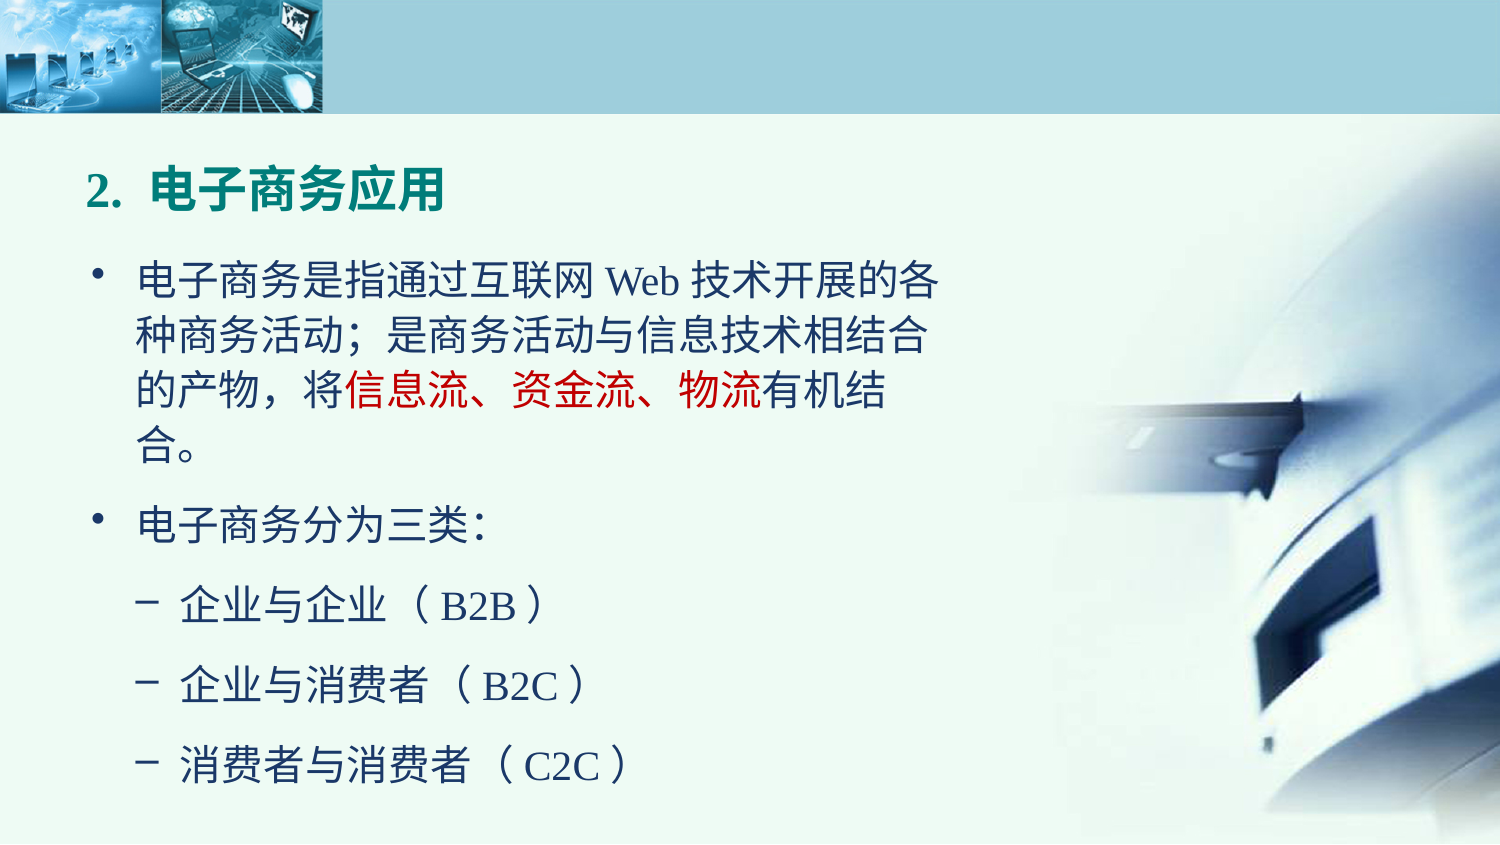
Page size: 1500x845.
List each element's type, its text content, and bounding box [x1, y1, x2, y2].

title 2. 电子商务应用 [70, 117, 1346, 259]
picture [0, 0, 1500, 844]
list 电子商务是指通过互联网Web技术开展的各种商务活动；是商务活动与信息技术相结合的产物，将信息流、资金流、物流有机结合。 电子商务分为三类： 企业与企业（B2B） 企业与消费者（B2C） 消费者与消费者（C2C） [76, 241, 985, 809]
